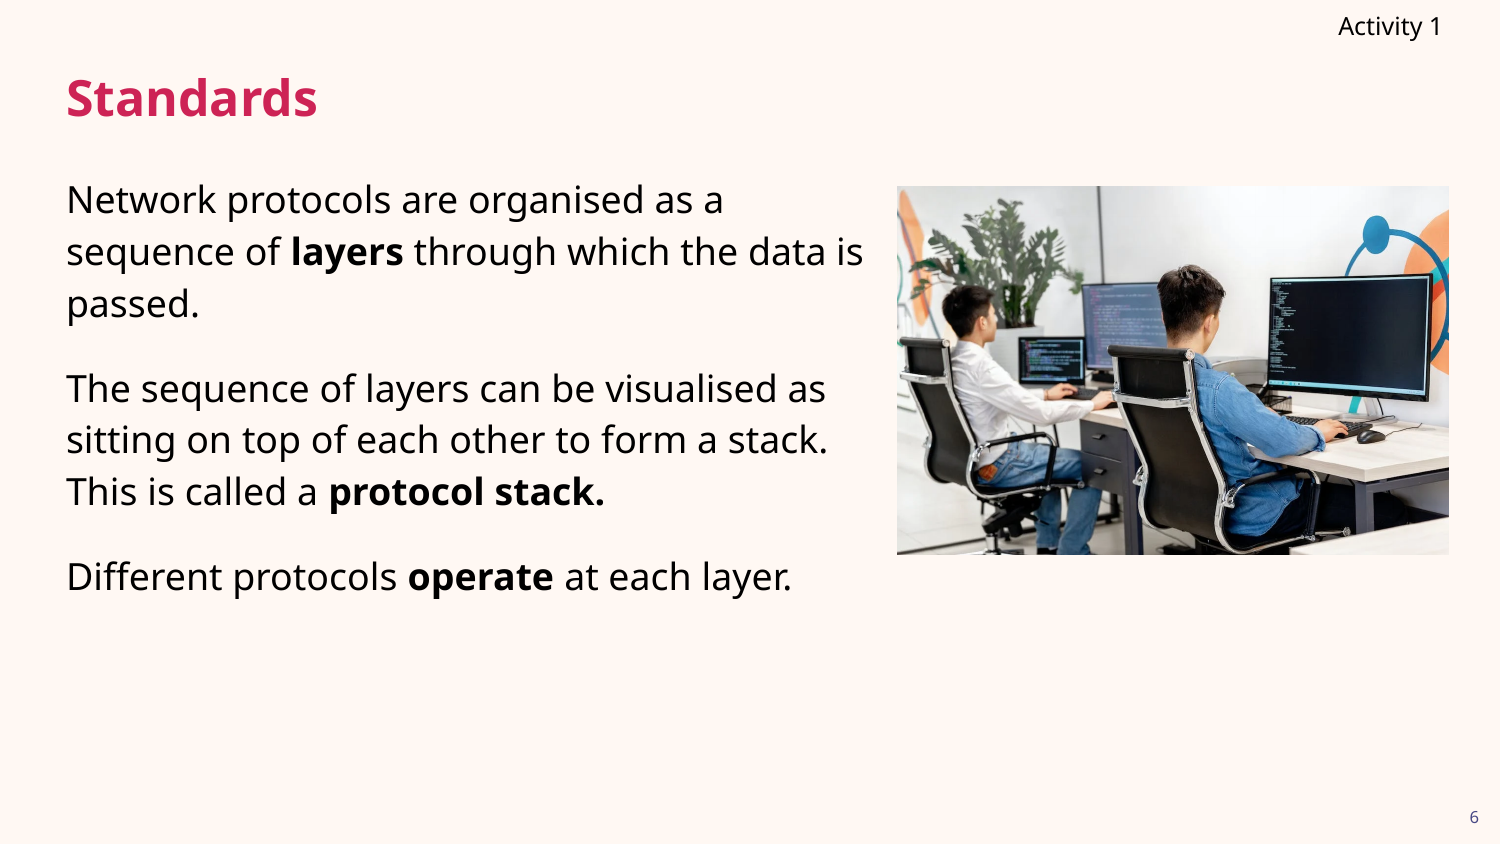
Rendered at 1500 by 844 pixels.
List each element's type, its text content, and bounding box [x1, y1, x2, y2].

list Network protocols are organised as a sequence of layers through which the data is passed. The sequence of layers can be visualised as sitting on top of each other to form a stack. This is called a protocol stack. Different protocols operate at each layer. [51, 154, 905, 755]
slide_number 6 [1448, 792, 1500, 844]
title Standards [51, 38, 1449, 154]
picture [896, 186, 1450, 555]
subtitle Activity 1 [1122, 0, 1444, 52]
